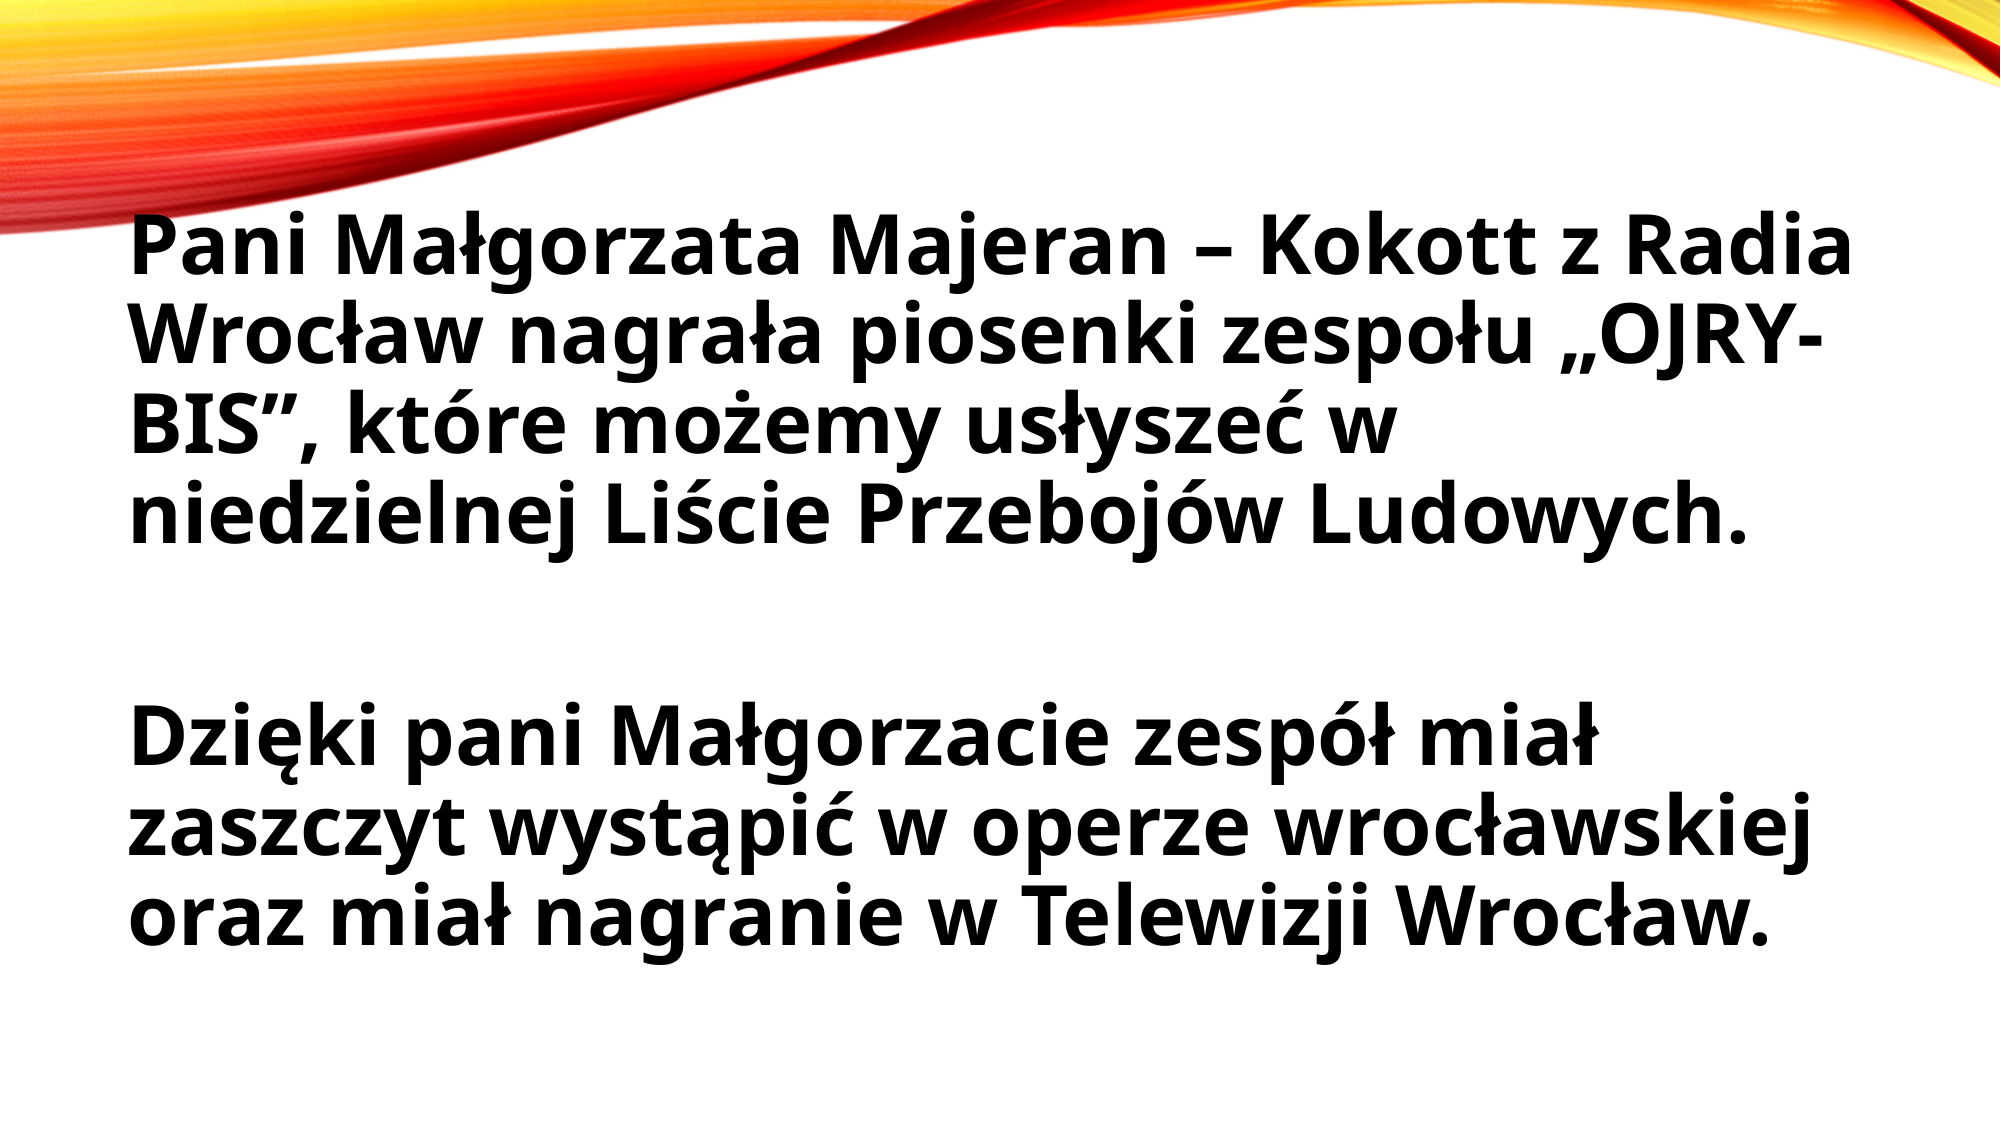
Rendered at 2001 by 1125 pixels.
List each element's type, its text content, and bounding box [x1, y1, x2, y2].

picture [0, 0, 2000, 237]
list Pani Małgorzata Majeran – Kokott z Radia Wrocław nagrała piosenki zespołu „OJRY-BIS”, które możemy usłyszeć w niedzielnej Liście Przebojów Ludowych. Dzięki pani Małgorzacie zespół miał zaszczyt wystąpić w operze wrocławskiej oraz miał nagranie w Telewizji Wrocław. [112, 194, 1888, 1021]
